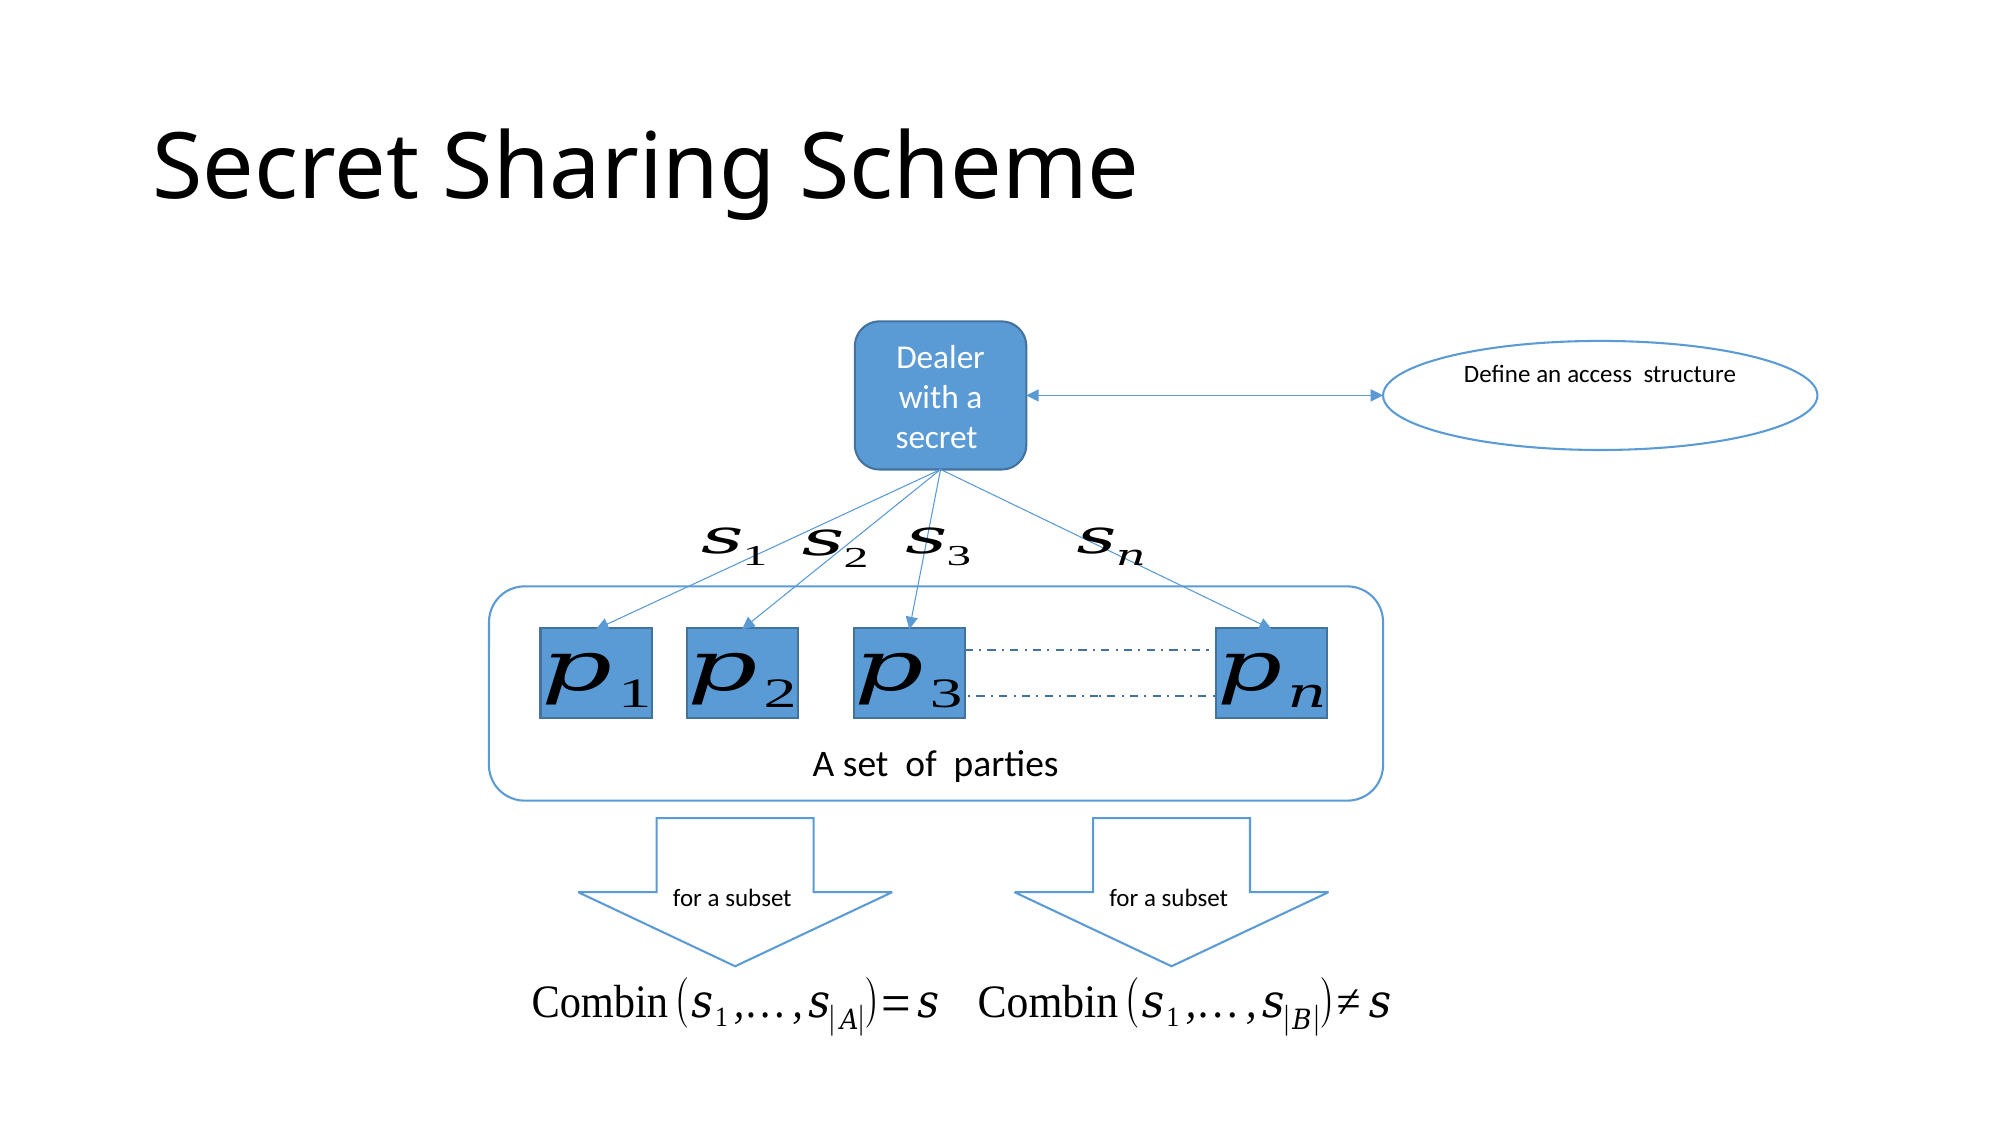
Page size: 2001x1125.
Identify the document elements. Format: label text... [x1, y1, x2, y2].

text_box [596, 469, 742, 630]
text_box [742, 469, 909, 630]
title Secret Sharing Scheme [137, 59, 1863, 278]
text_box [909, 469, 940, 630]
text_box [940, 469, 1272, 630]
text_box [966, 649, 1215, 697]
